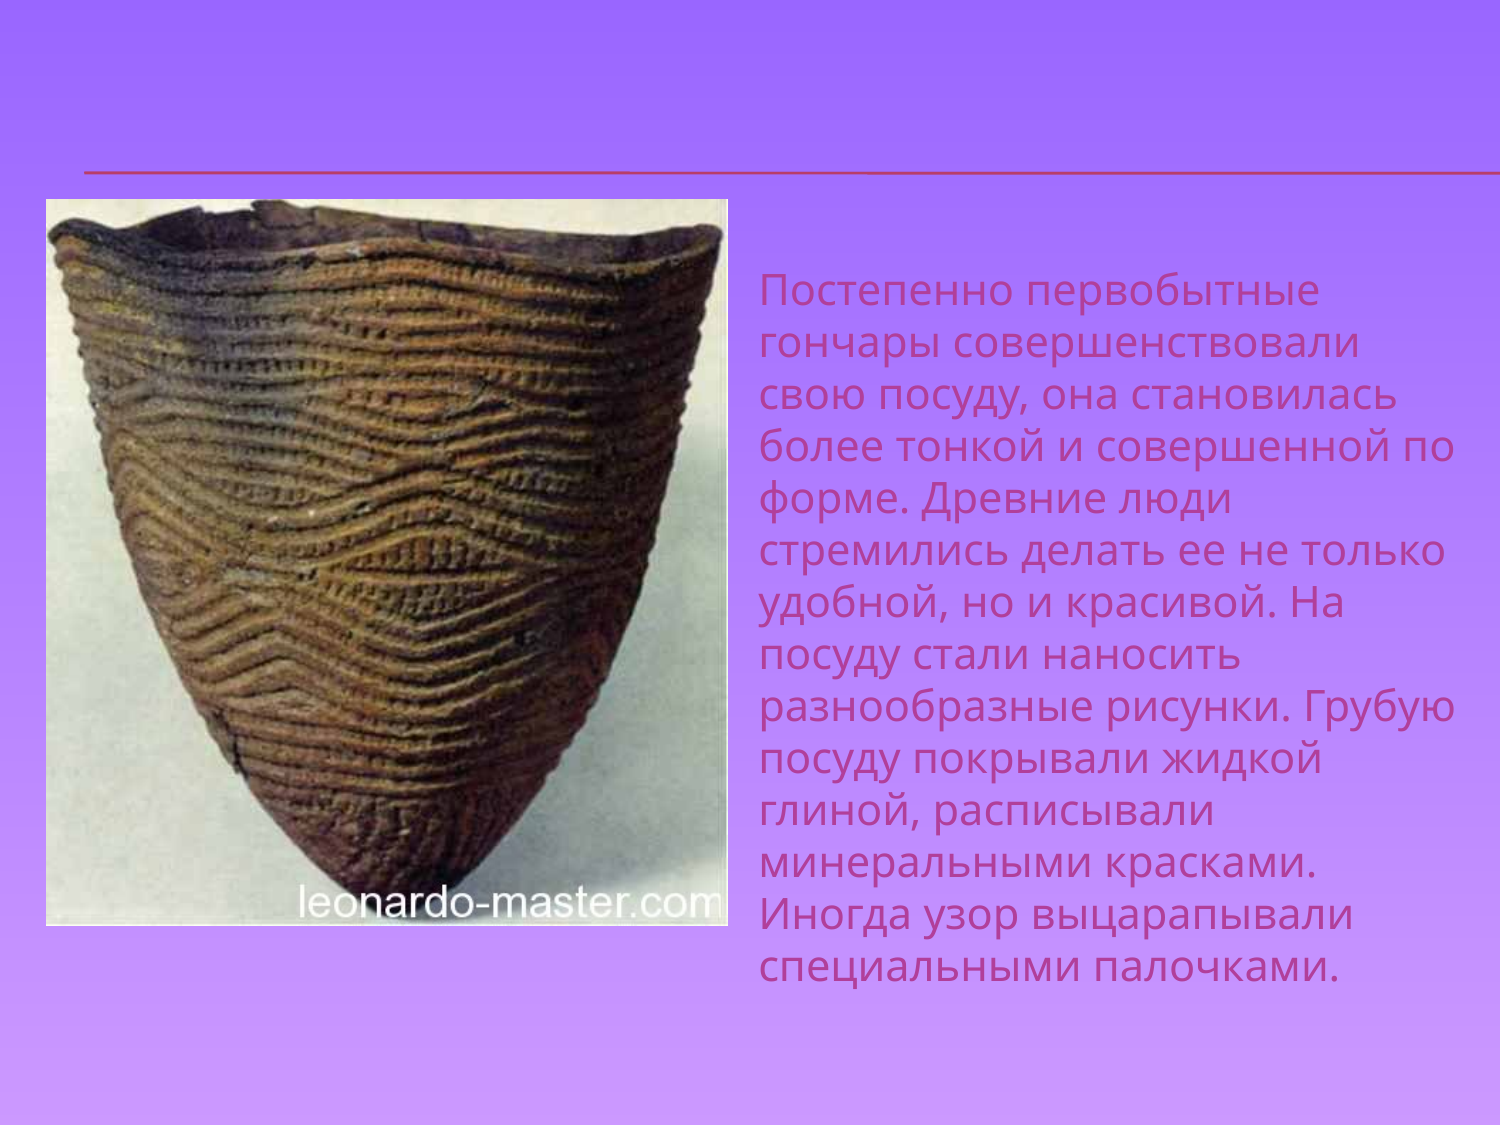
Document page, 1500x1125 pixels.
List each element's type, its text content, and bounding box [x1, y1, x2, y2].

picture [46, 198, 729, 926]
list Постепенно первобытные гончары совершенствовали свою посуду, она становилась более тонкой и совершенной по форме. Древние люди стремились делать ее не только удобной, но и красивой. На посуду стали наносить разнообразные рисунки. Грубую посуду покрывали жидкой глиной, расписывали минеральными красками. Иногда узор выцарапывали специальными палочками. [691, 254, 1475, 998]
